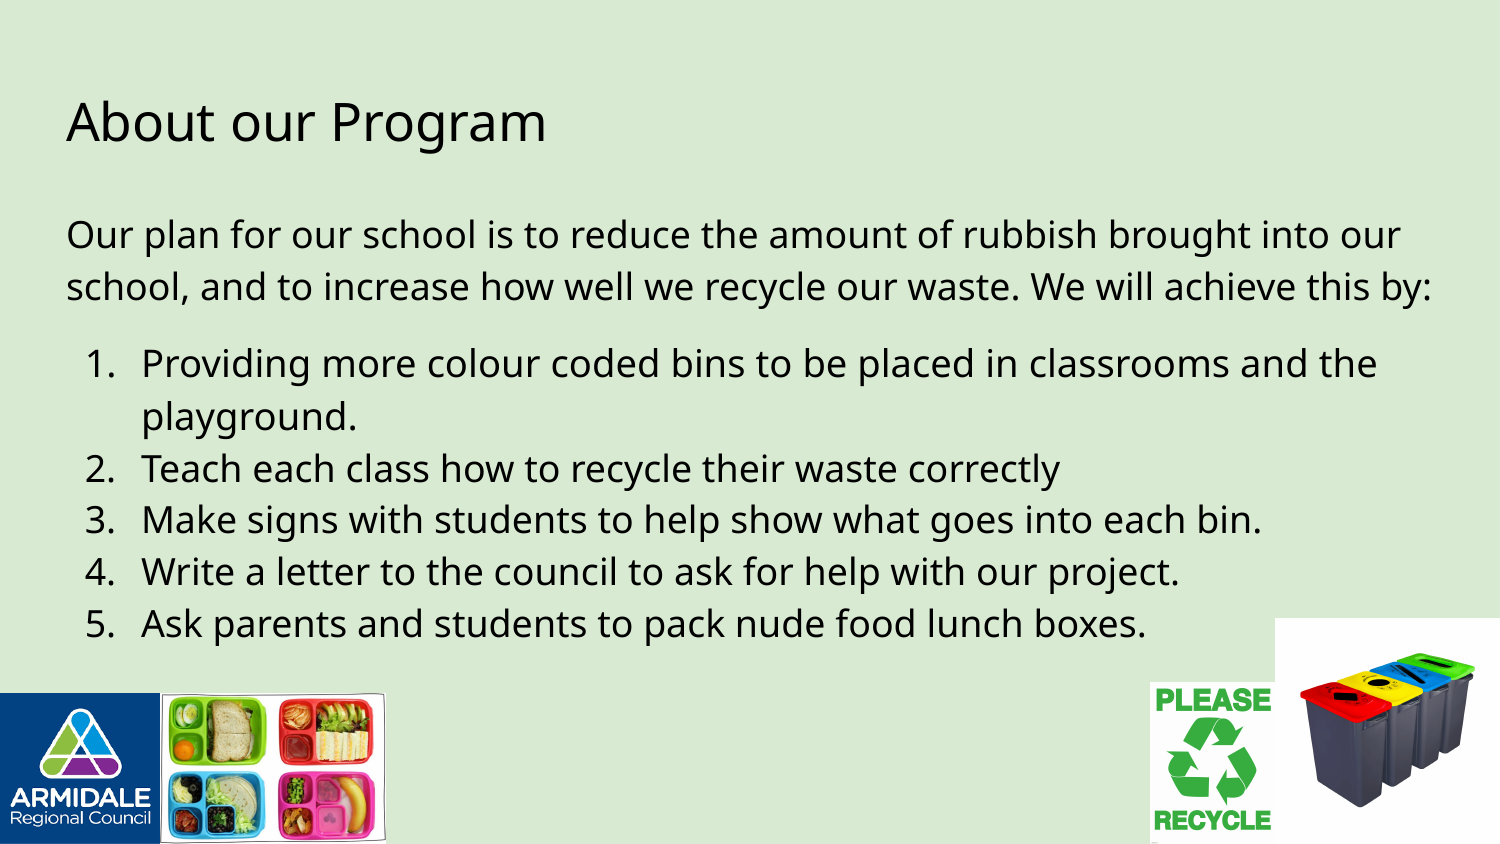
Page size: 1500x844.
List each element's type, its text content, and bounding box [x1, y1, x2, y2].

title About our Program [51, 72, 1449, 167]
list Our plan for our school is to reduce the amount of rubbish brought into our school, and to increase how well we recycle our waste. We will achieve this by: Providing more colour coded bins to be placed in classrooms and the playground. Teach each class how to recycle their waste correctly Make signs with students to help show what goes into each bin. Write a letter to the council to ask for help with our project. Ask parents and students to pack nude food lunch boxes. [51, 189, 1449, 750]
picture [1150, 618, 1500, 844]
picture [0, 693, 386, 844]
